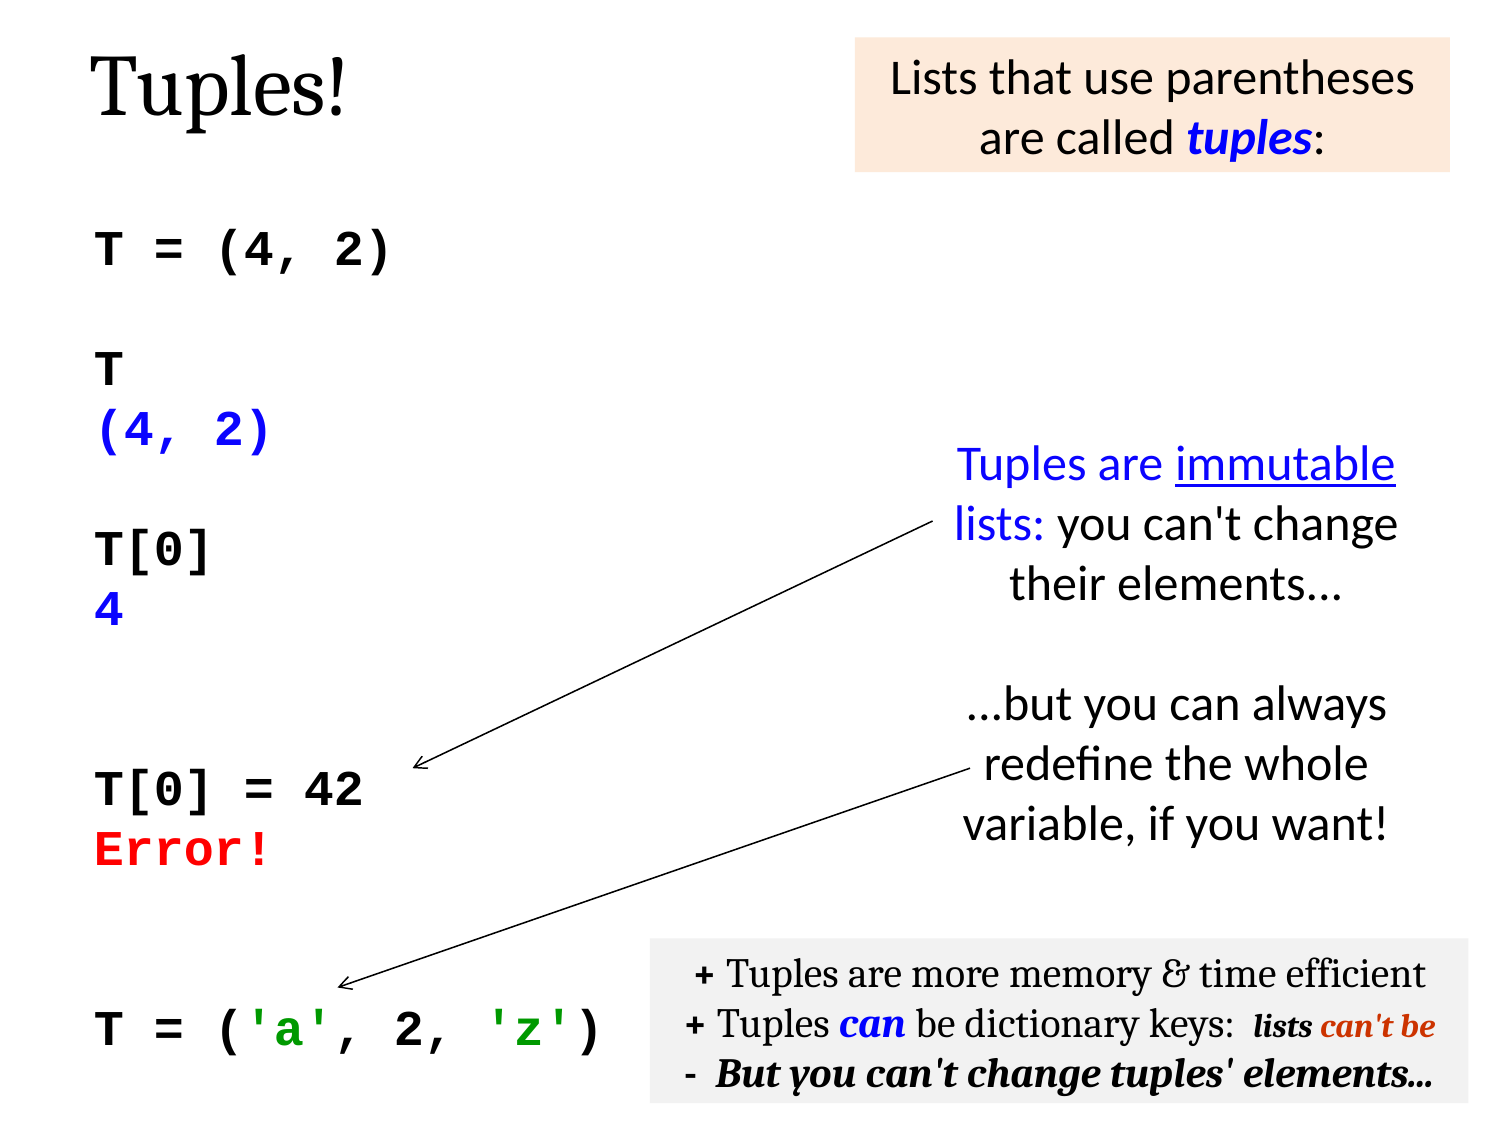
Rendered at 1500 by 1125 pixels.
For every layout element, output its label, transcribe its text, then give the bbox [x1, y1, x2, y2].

text_box Lists that use parentheses are called tuples: [854, 37, 1450, 173]
text_box Tuples are immutable lists: you can't change their elements... ...but you can always redefine the whole variable, if you want! [915, 423, 1438, 858]
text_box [412, 520, 933, 769]
text_box + Tuples are more memory & time efficient + Tuples can be dictionary keys: lists can't be - But you can't change tuples' elements... [649, 938, 1469, 1104]
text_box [337, 767, 971, 988]
text_box Tuples! [74, 20, 813, 141]
text_box T = (4, 2) T (4, 2) T[0] 4 T[0] = 42 Error! T = ('a', 2, 'z') [79, 207, 619, 1063]
